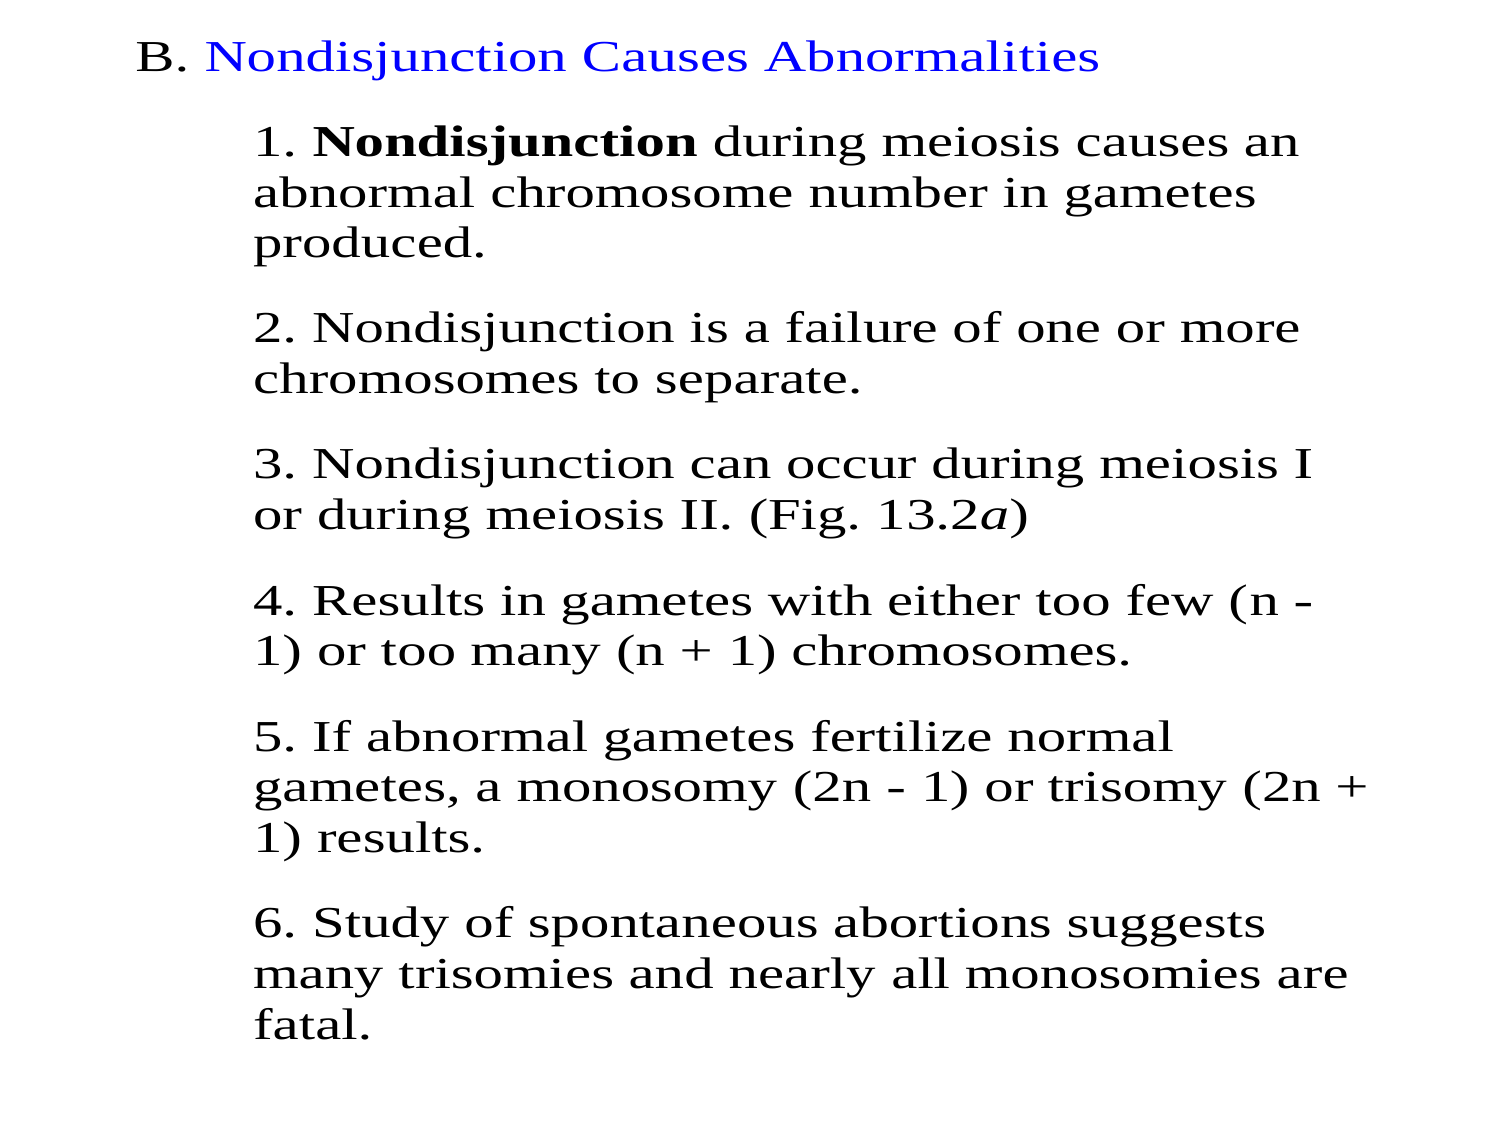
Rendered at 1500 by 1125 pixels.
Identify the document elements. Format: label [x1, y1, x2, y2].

picture [17, 30, 1377, 1053]
